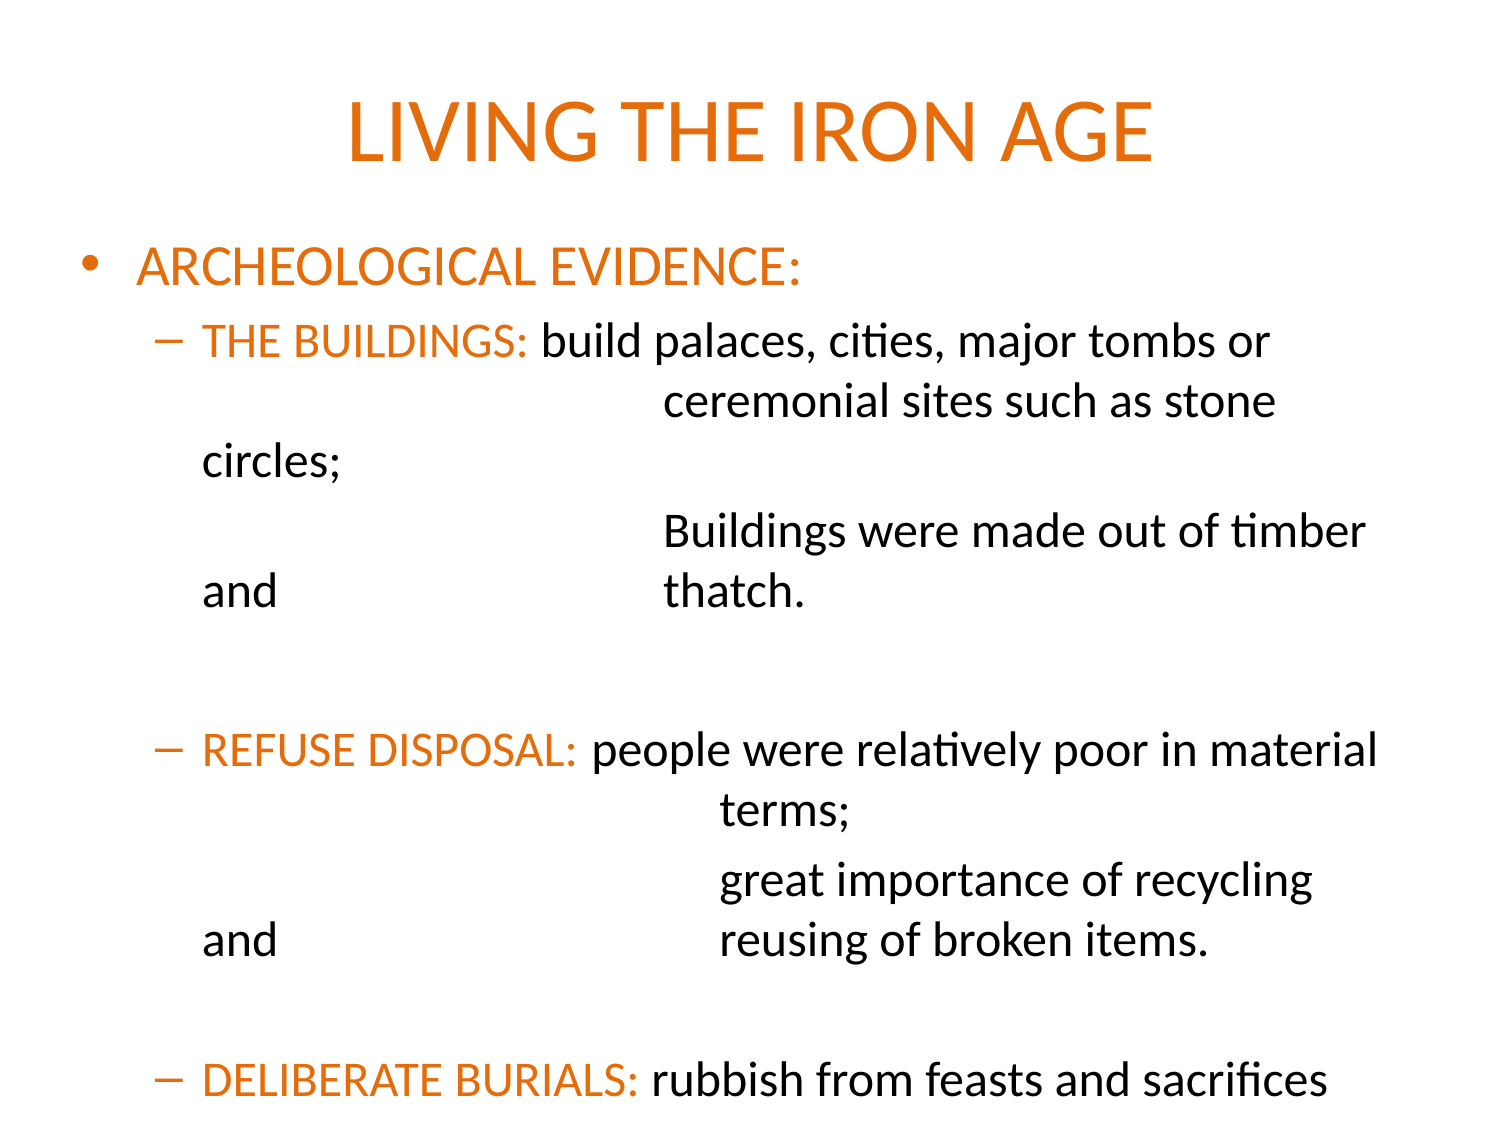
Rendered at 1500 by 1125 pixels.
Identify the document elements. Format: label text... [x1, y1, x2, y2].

title LIVING THE IRON AGE [76, 30, 1427, 219]
list ARCHEOLOGICAL EVIDENCE: THE BUILDINGS: build palaces, cities, major tombs or ceremonial sites such as stone circles; Buildings were made out of timber and thatch. REFUSE DISPOSAL: people were relatively poor in material terms; great importance of recycling and reusing of broken items. DELIBERATE BURIALS: rubbish from feasts and sacrifices [64, 219, 1415, 1125]
